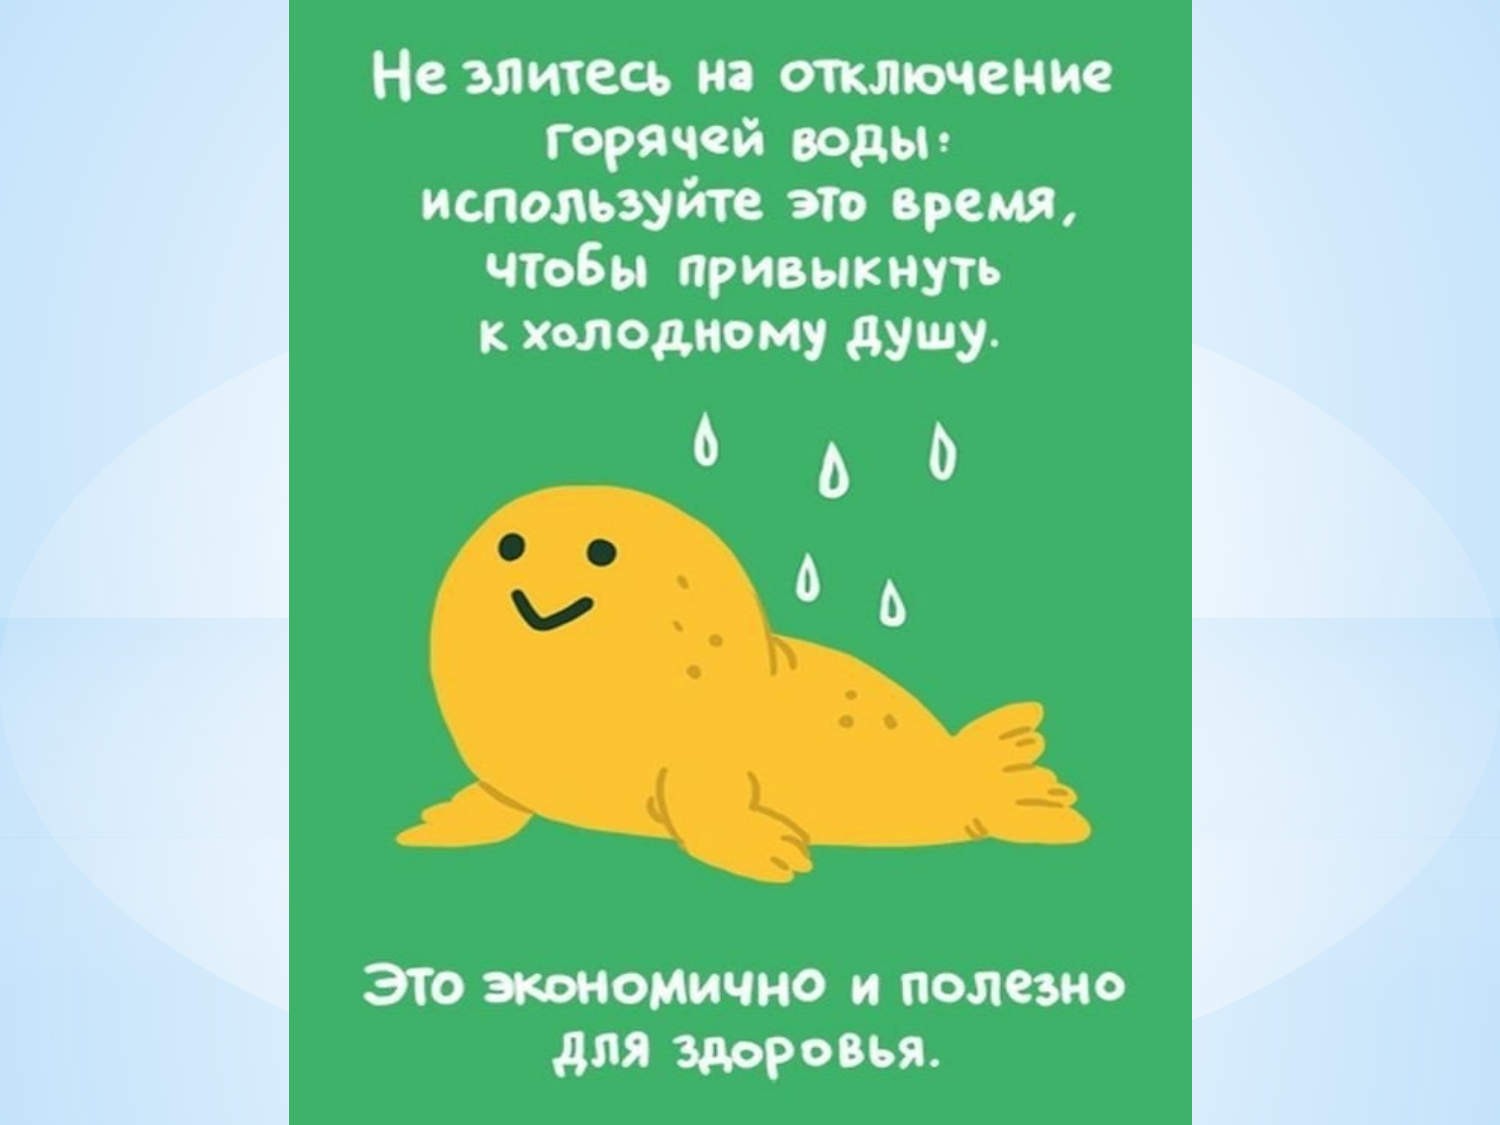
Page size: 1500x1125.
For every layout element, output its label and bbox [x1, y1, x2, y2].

picture [289, 0, 1192, 1125]
